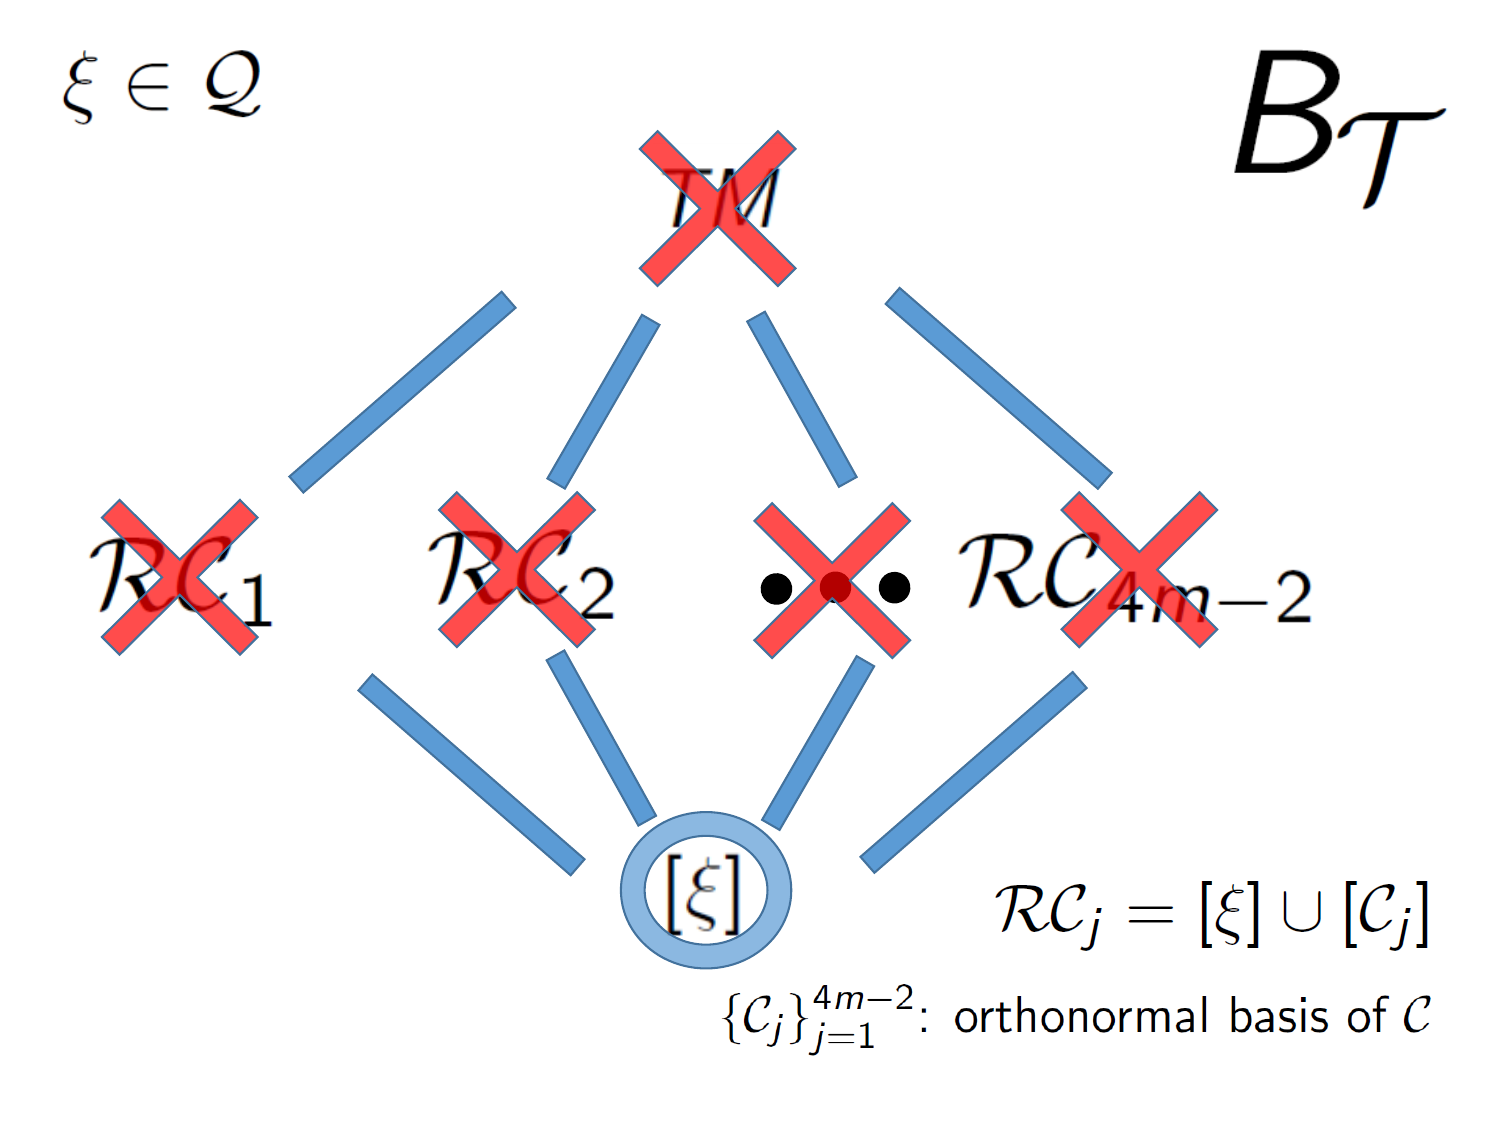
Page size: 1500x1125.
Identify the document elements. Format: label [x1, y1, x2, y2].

picture [1211, 6, 1458, 219]
text_box [574, 713, 658, 827]
text_box [46, 437, 1273, 713]
text_box [619, 811, 793, 970]
text_box [1273, 512, 1326, 636]
text_box [638, 236, 710, 288]
text_box [726, 236, 797, 288]
text_box [765, 129, 791, 142]
picture [720, 982, 1436, 1056]
text_box [382, 713, 586, 877]
text_box [884, 286, 1073, 437]
text_box [745, 310, 836, 437]
text_box [333, 290, 518, 437]
picture [988, 875, 1436, 958]
text_box [792, 143, 797, 154]
picture [653, 142, 792, 236]
text_box [638, 129, 670, 164]
text_box [570, 313, 661, 437]
text_box [760, 713, 849, 832]
picture [646, 841, 757, 944]
text_box [859, 713, 1060, 875]
picture [52, 37, 278, 133]
